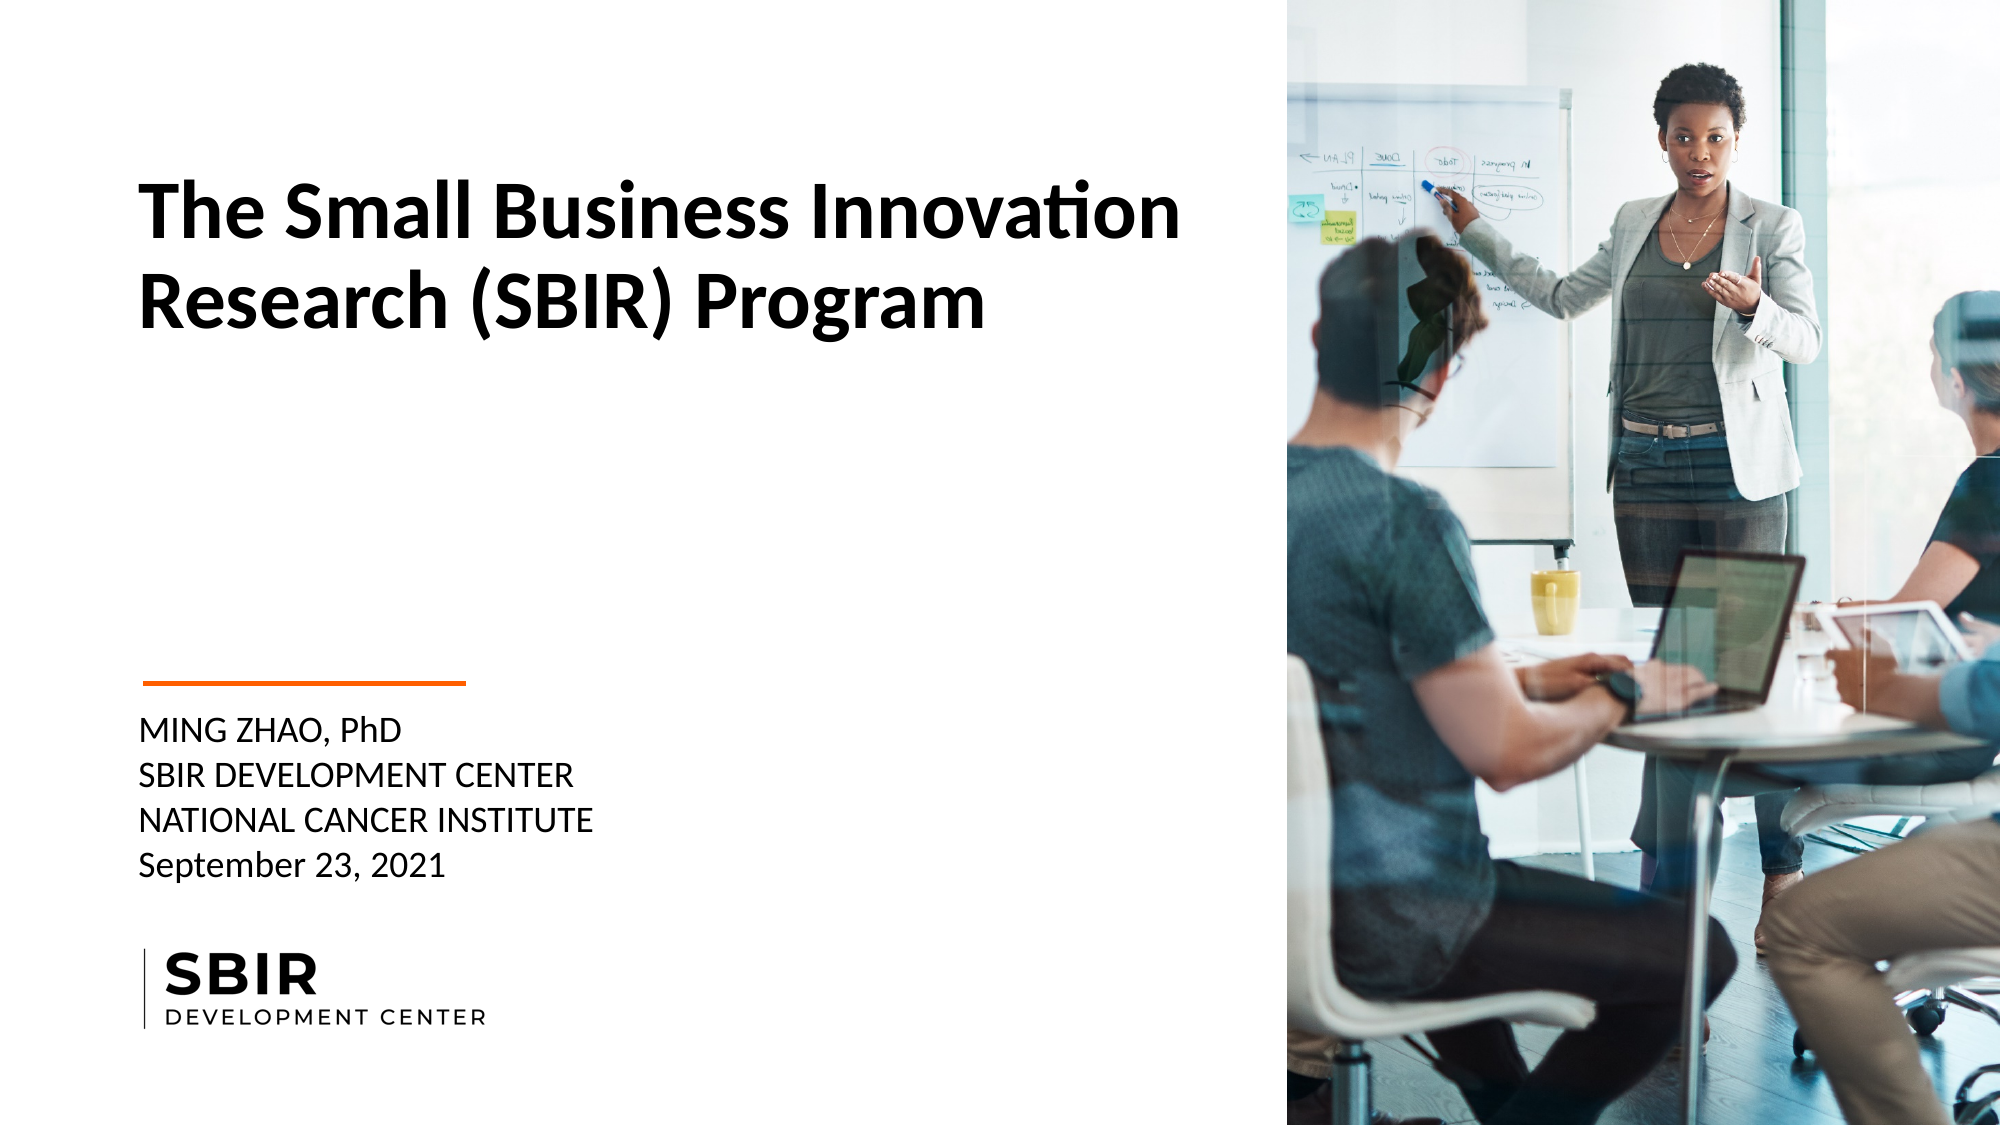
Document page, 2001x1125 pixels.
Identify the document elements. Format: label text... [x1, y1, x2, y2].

picture [42, 906, 590, 1067]
text_box The Small Business Innovation Research (SBIR) Program [123, 159, 1216, 563]
text_box MING ZHAO, PhD SBIR DEVELOPMENT CENTER NATIONAL CANCER INSTITUTE September 23, 2021 [123, 697, 1250, 892]
picture [1286, 0, 2000, 1125]
